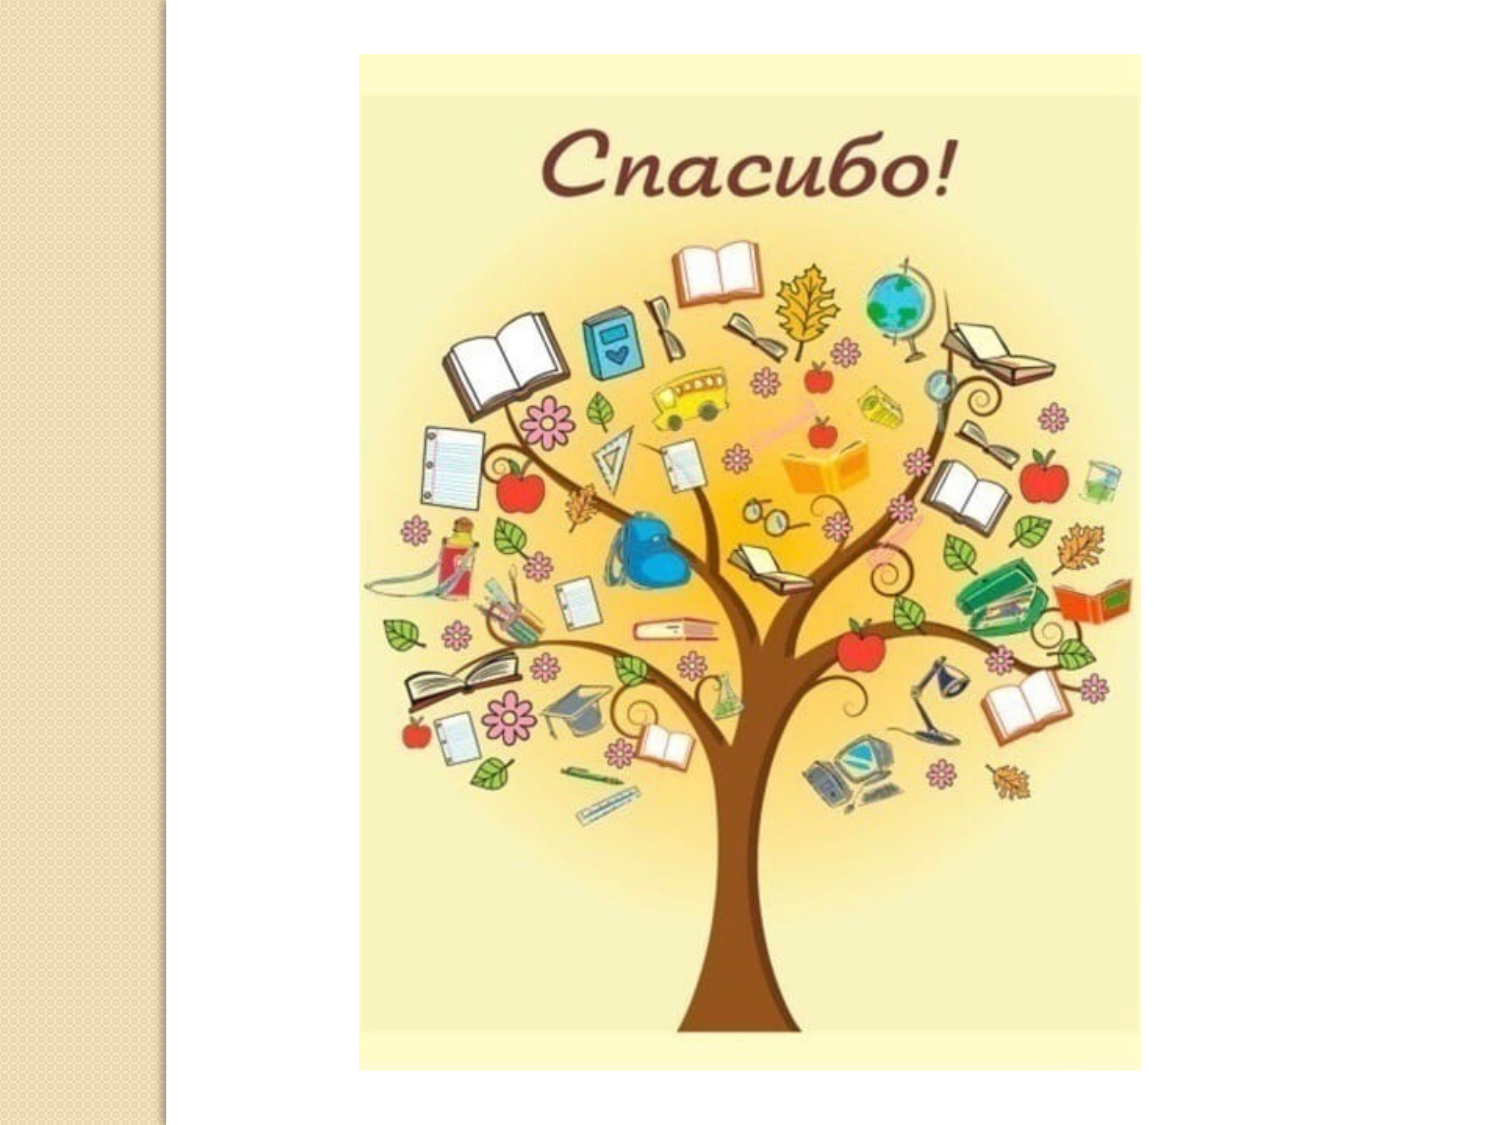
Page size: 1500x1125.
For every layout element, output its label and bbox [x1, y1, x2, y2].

picture [359, 54, 1141, 1071]
